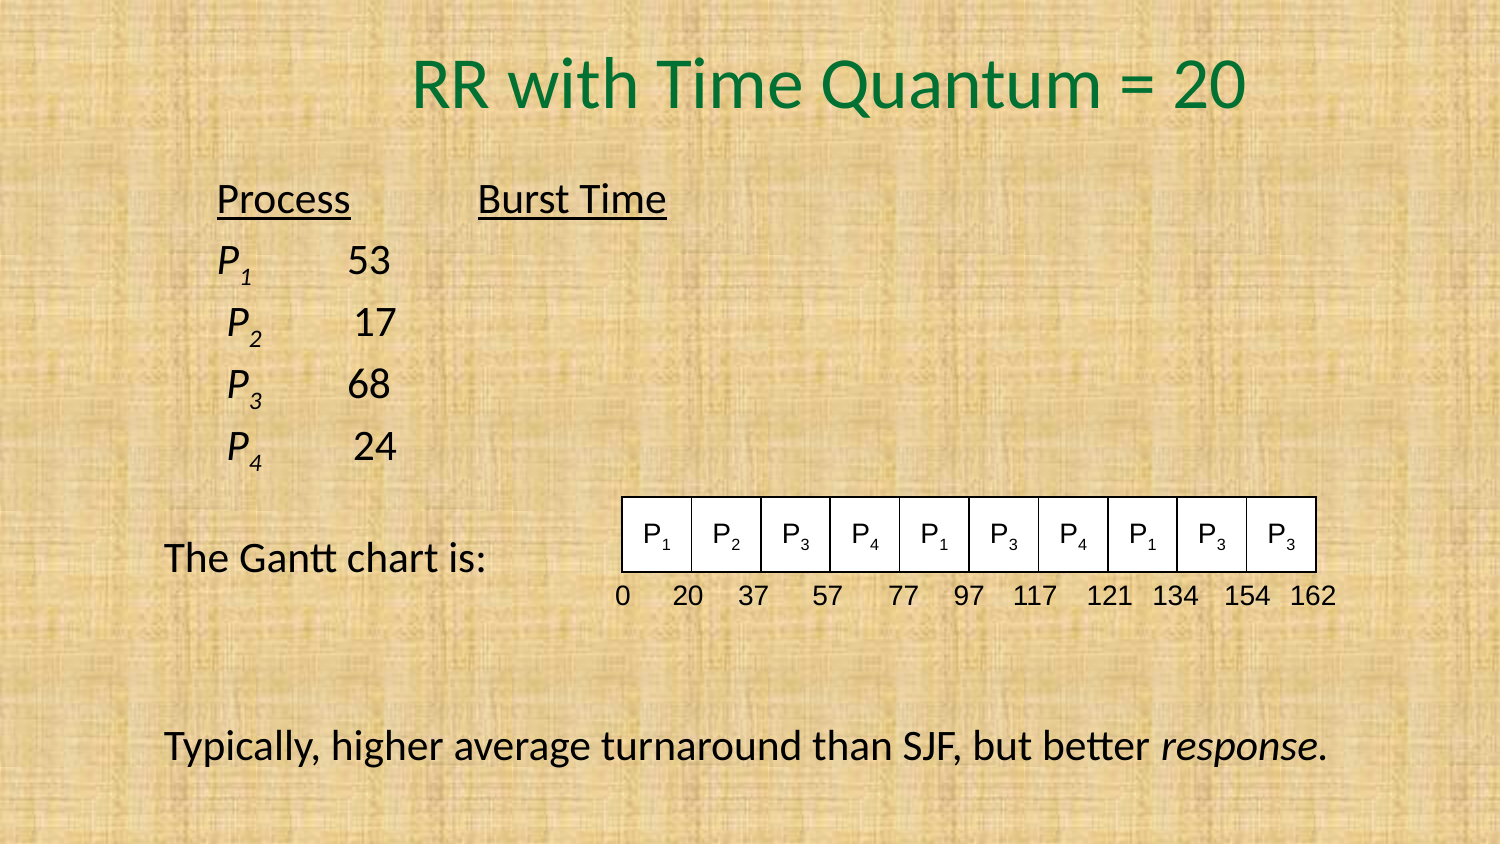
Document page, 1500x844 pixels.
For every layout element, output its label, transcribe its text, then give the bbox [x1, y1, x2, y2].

list Process Burst Time P1 53 P2 17 P3 68 P4 24 The Gantt chart is: Typically, higher average turnaround than SJF, but better response. [148, 168, 1352, 798]
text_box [599, 496, 1352, 620]
title RR with Time Quantum = 20 [271, 27, 1263, 132]
picture [0, 0, 1500, 844]
